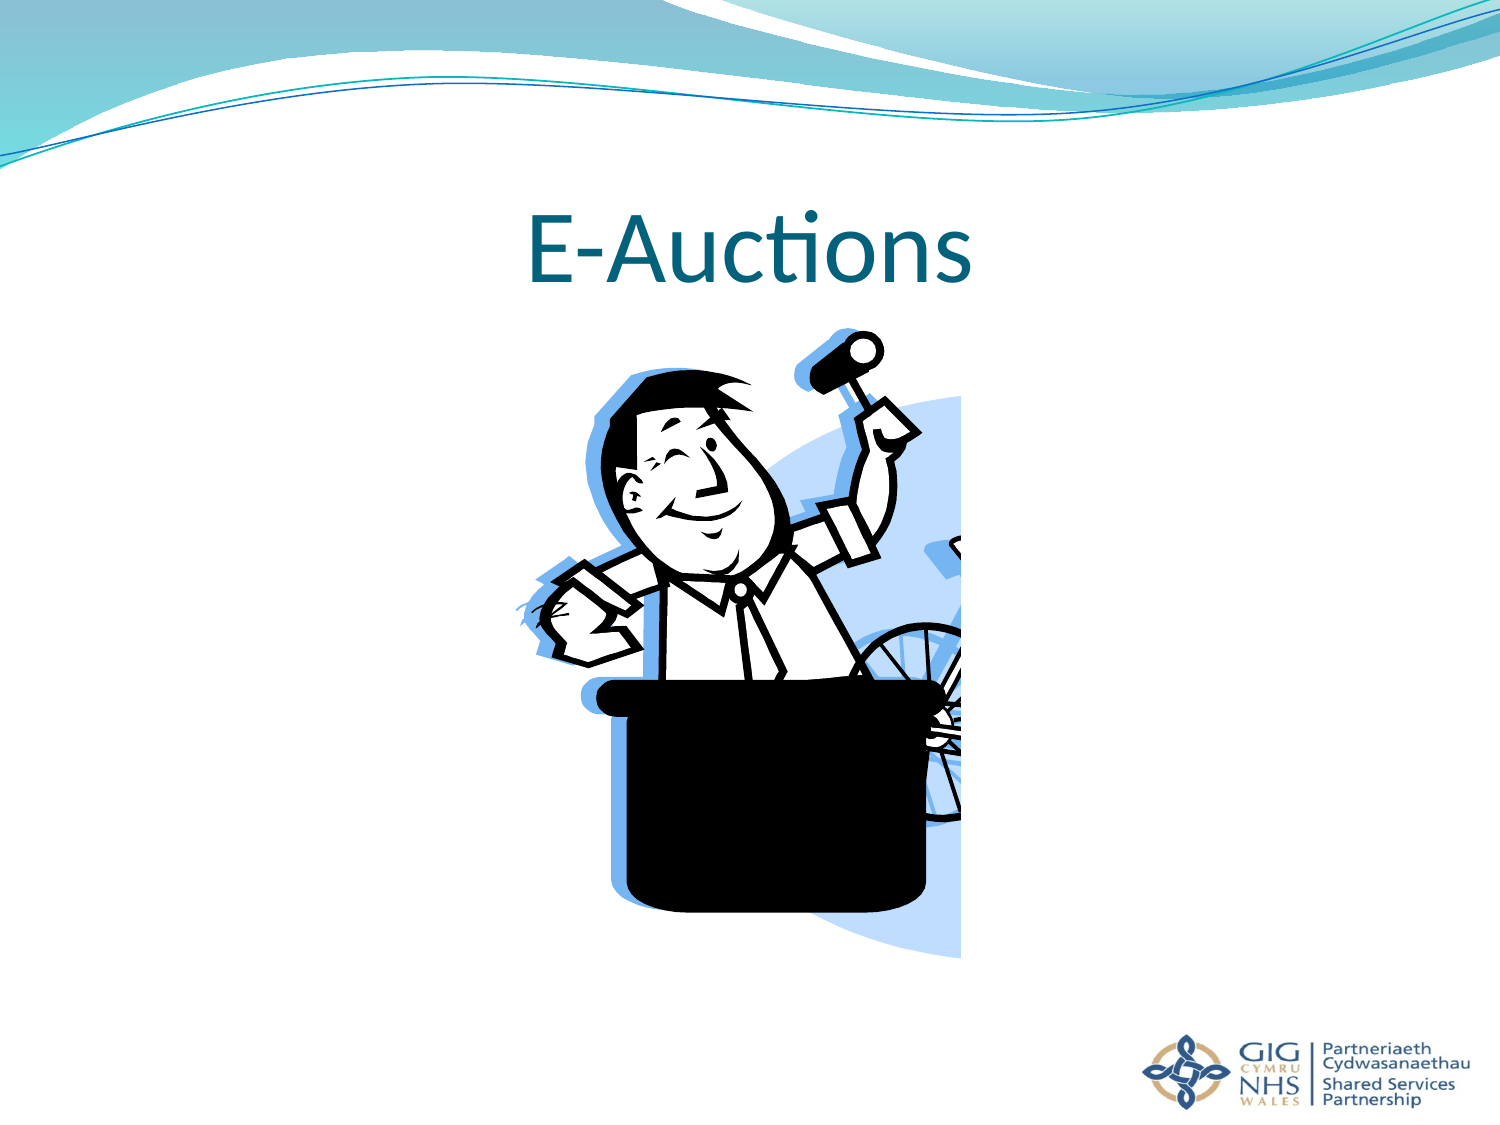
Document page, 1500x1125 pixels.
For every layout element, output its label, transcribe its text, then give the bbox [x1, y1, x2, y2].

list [515, 327, 962, 961]
picture [1110, 1019, 1500, 1125]
title E-Auctions [74, 115, 1426, 304]
